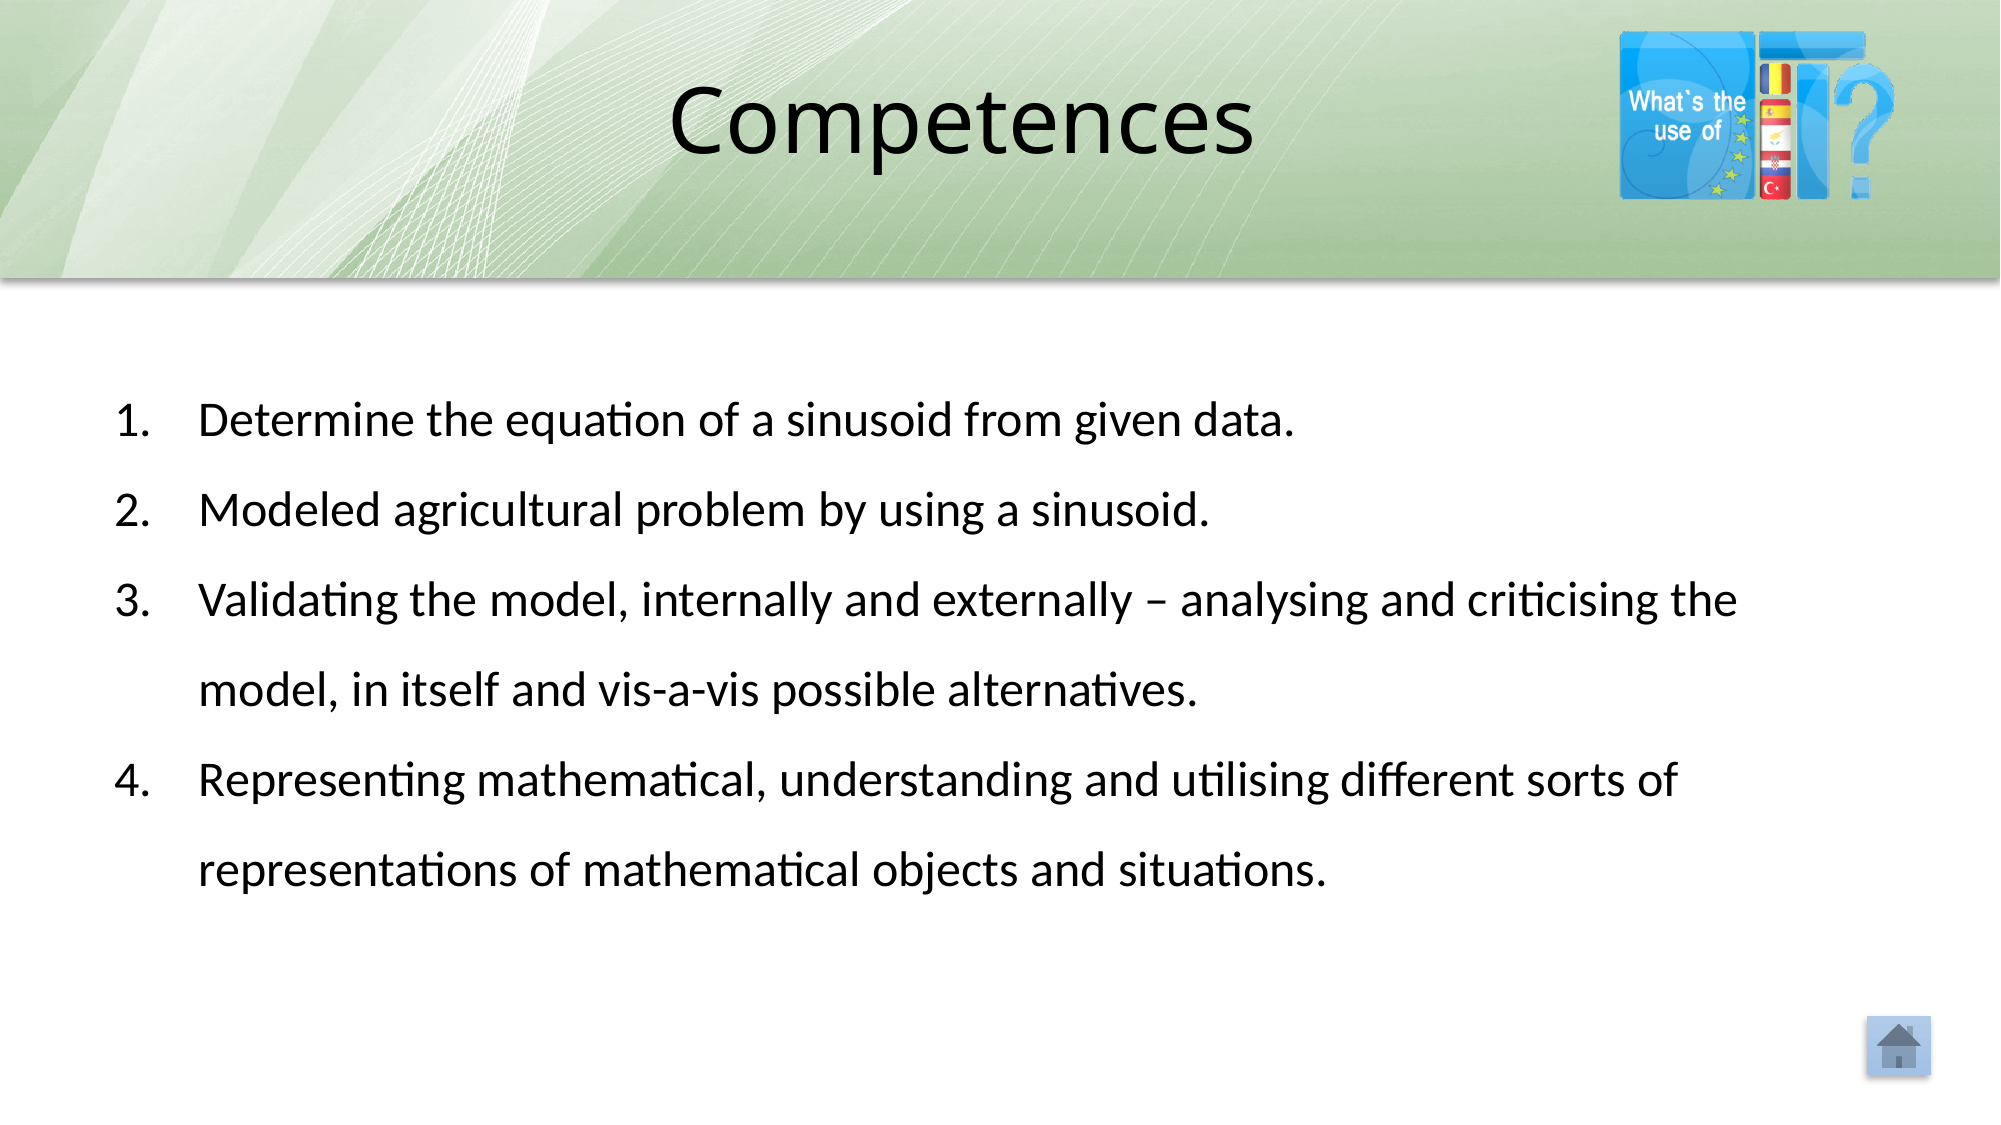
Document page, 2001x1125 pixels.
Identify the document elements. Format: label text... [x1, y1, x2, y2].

text_box Determine the equation of a sinusoid from given data. Modeled agricultural problem by using a sinusoid. Validating the model, internally and externally – analysing and criticising the model, in itself and vis-a-vis possible alternatives. Representing mathematical, understanding and utilising different sorts of representations of mathematical objects and situations. [99, 348, 1867, 994]
picture [0, 0, 2000, 278]
text_box [1866, 1016, 1932, 1076]
